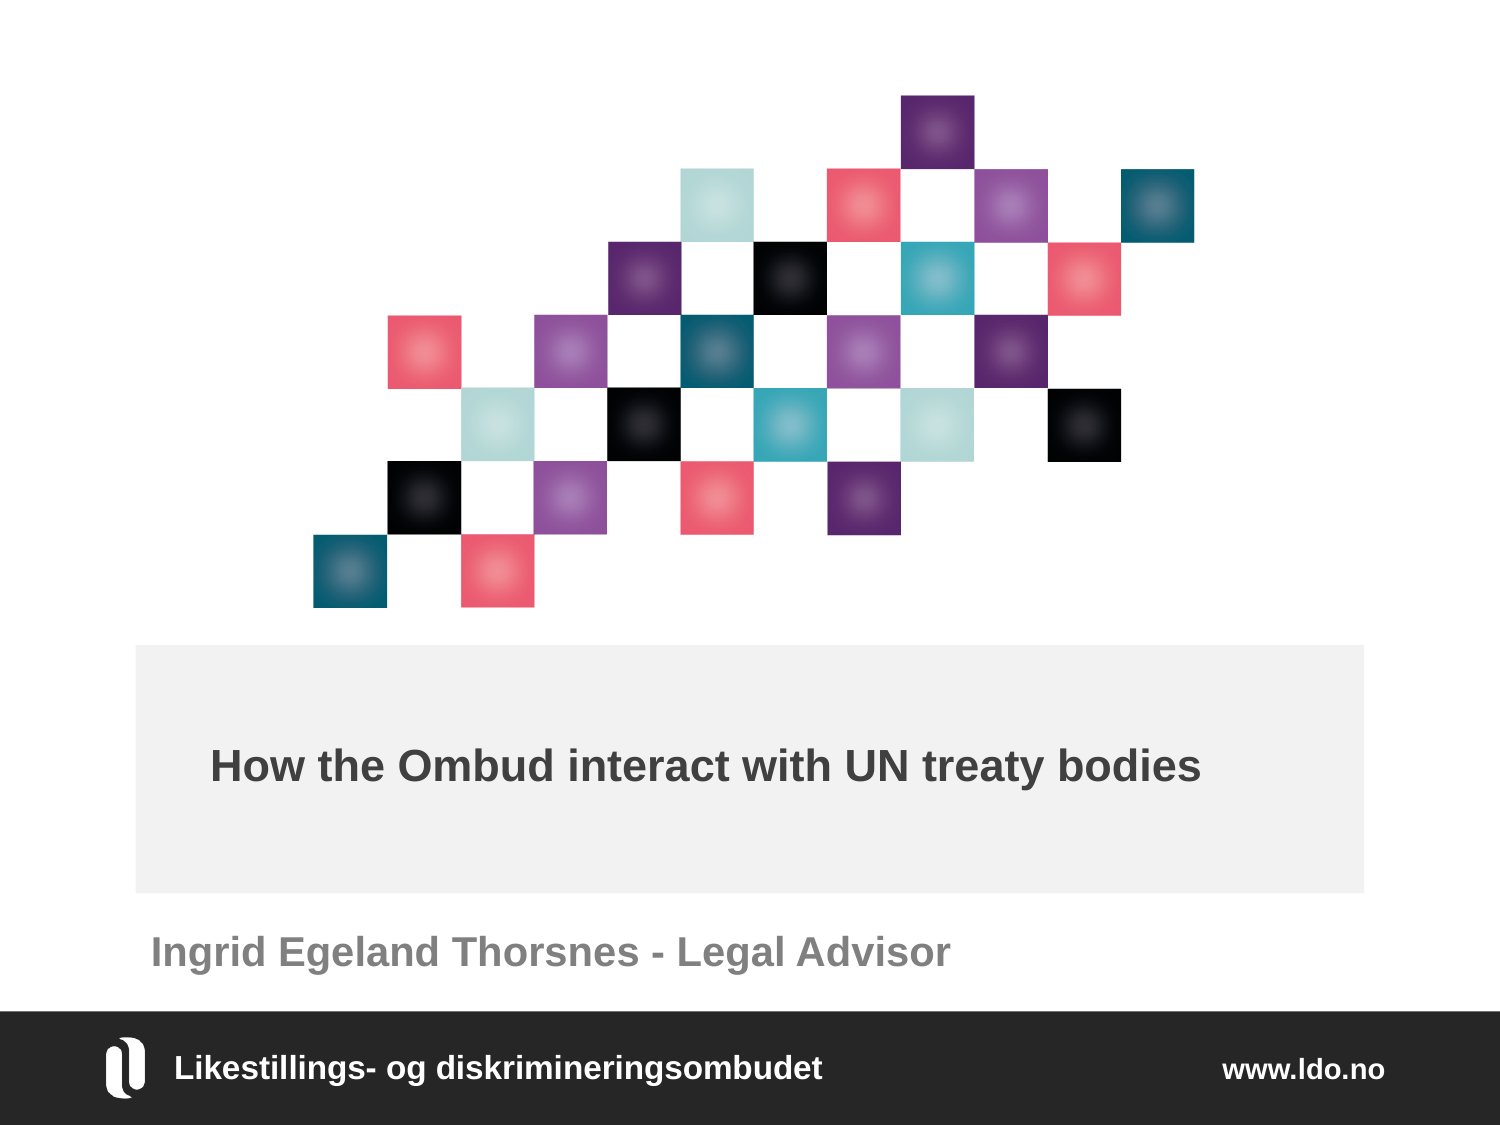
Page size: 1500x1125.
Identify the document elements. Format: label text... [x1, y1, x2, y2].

list Ingrid Egeland Thorsnes - Legal Advisor [135, 916, 1199, 1000]
picture [88, 1031, 163, 1106]
title How the Ombud interact with UN treaty bodies [195, 674, 1341, 799]
picture [253, 30, 1261, 645]
